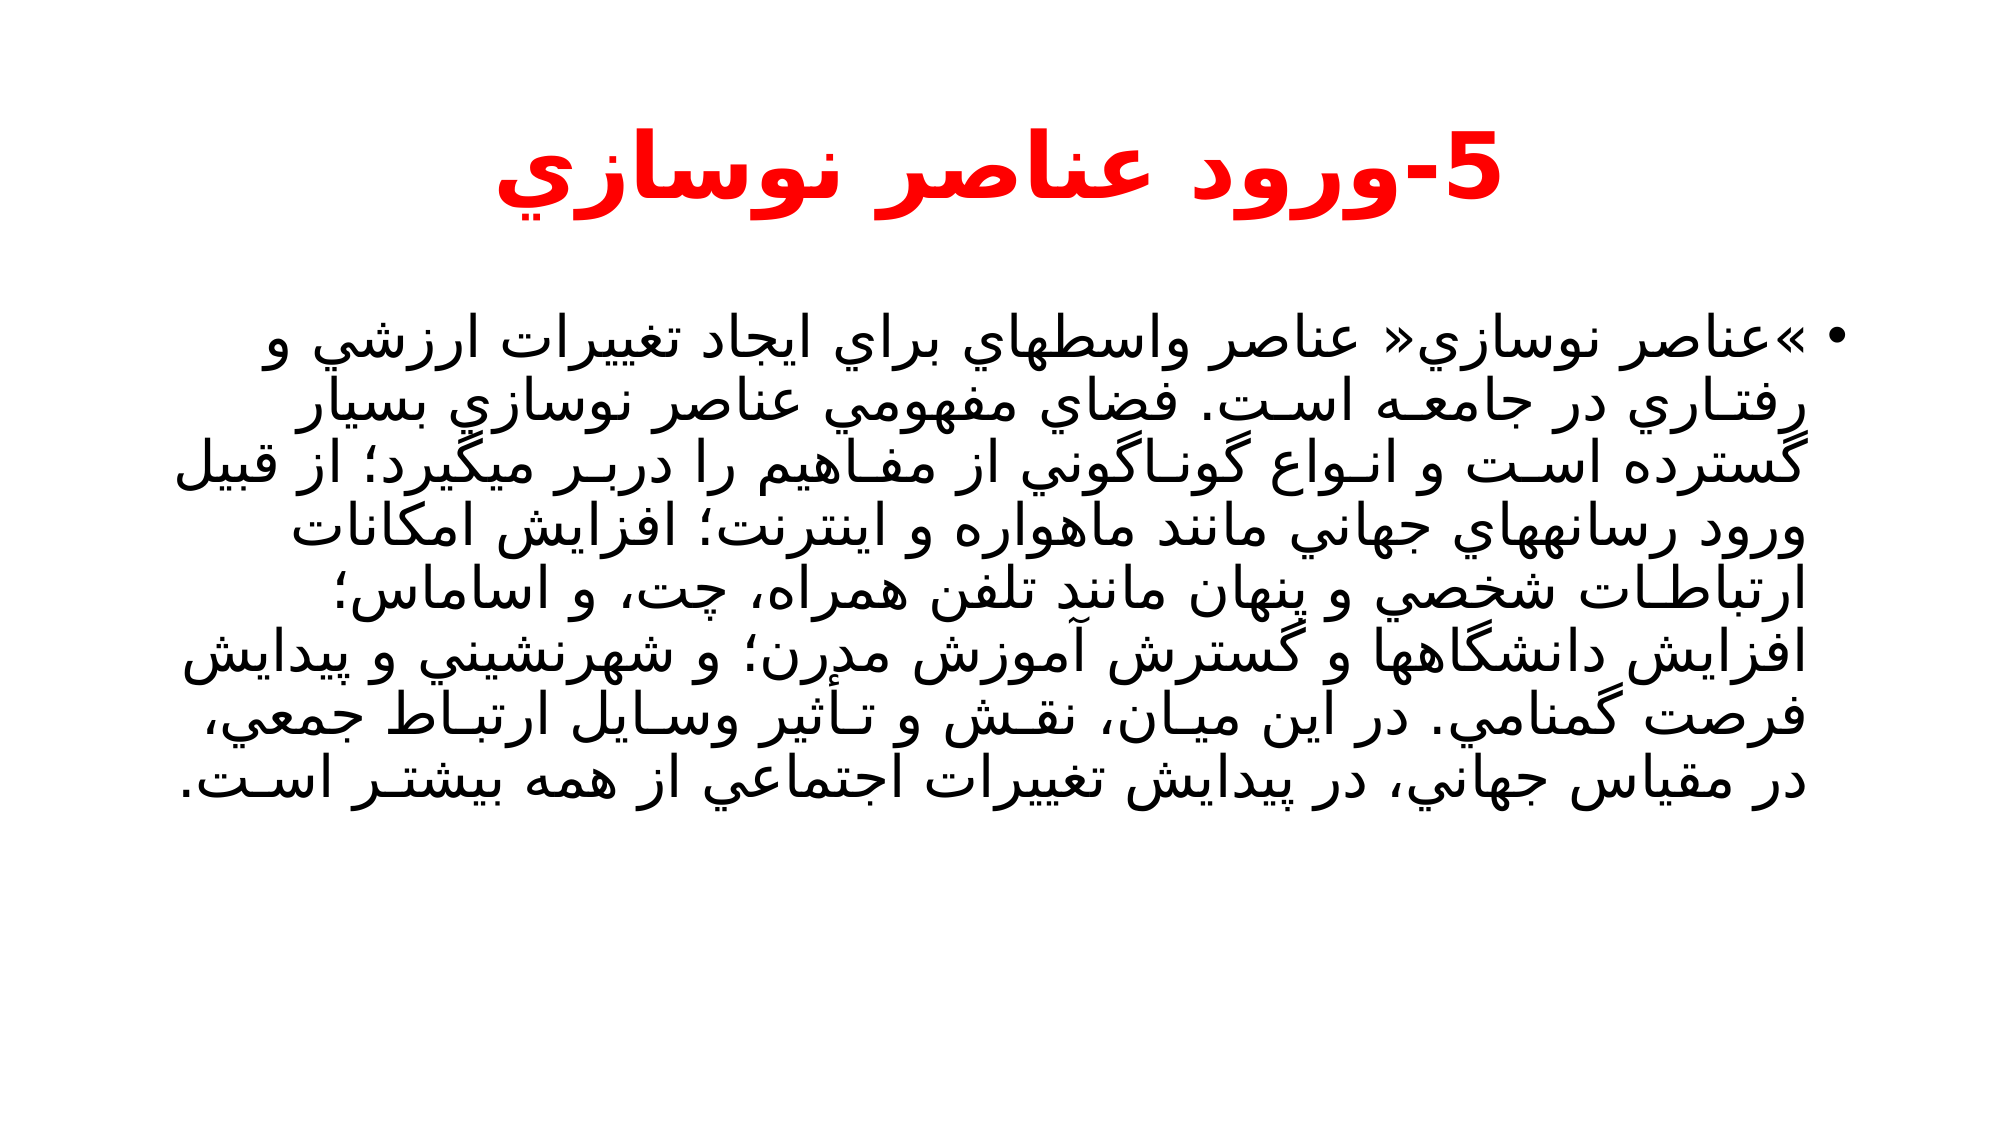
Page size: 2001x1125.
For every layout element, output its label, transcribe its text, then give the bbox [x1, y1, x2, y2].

title 5-ورود عناصر نوسازي [137, 59, 1863, 278]
list »عناصر نوسازي« عناصر واسطهاي براي ايجاد تغييرات ارزشي و رفتـاري در جامعـه اسـت. فضاي مفهومي عناصر نوسازي بسيار گسترده اسـت و انـواع گونـاگوني از مفـاهيم را دربـر ميگيرد؛ از قبيل ورود رسانههاي جهاني مانند ماهواره و اينترنت؛ افزايش امكانات ارتباطـات شخصي و پنهان مانند تلفن همراه، چت، و اساماس؛ افزايش دانشگاهها و گسترش آموزش مدرن؛ و شهرنشيني و پيدايش فرصت گمنامي. در اين ميـان، نقـش و تـأثير وسـايل ارتبـاط جمعي، در مقياس جهاني، در پيدايش تغييرات اجتماعي از همه بيشتـر اسـت. [137, 299, 1863, 1014]
